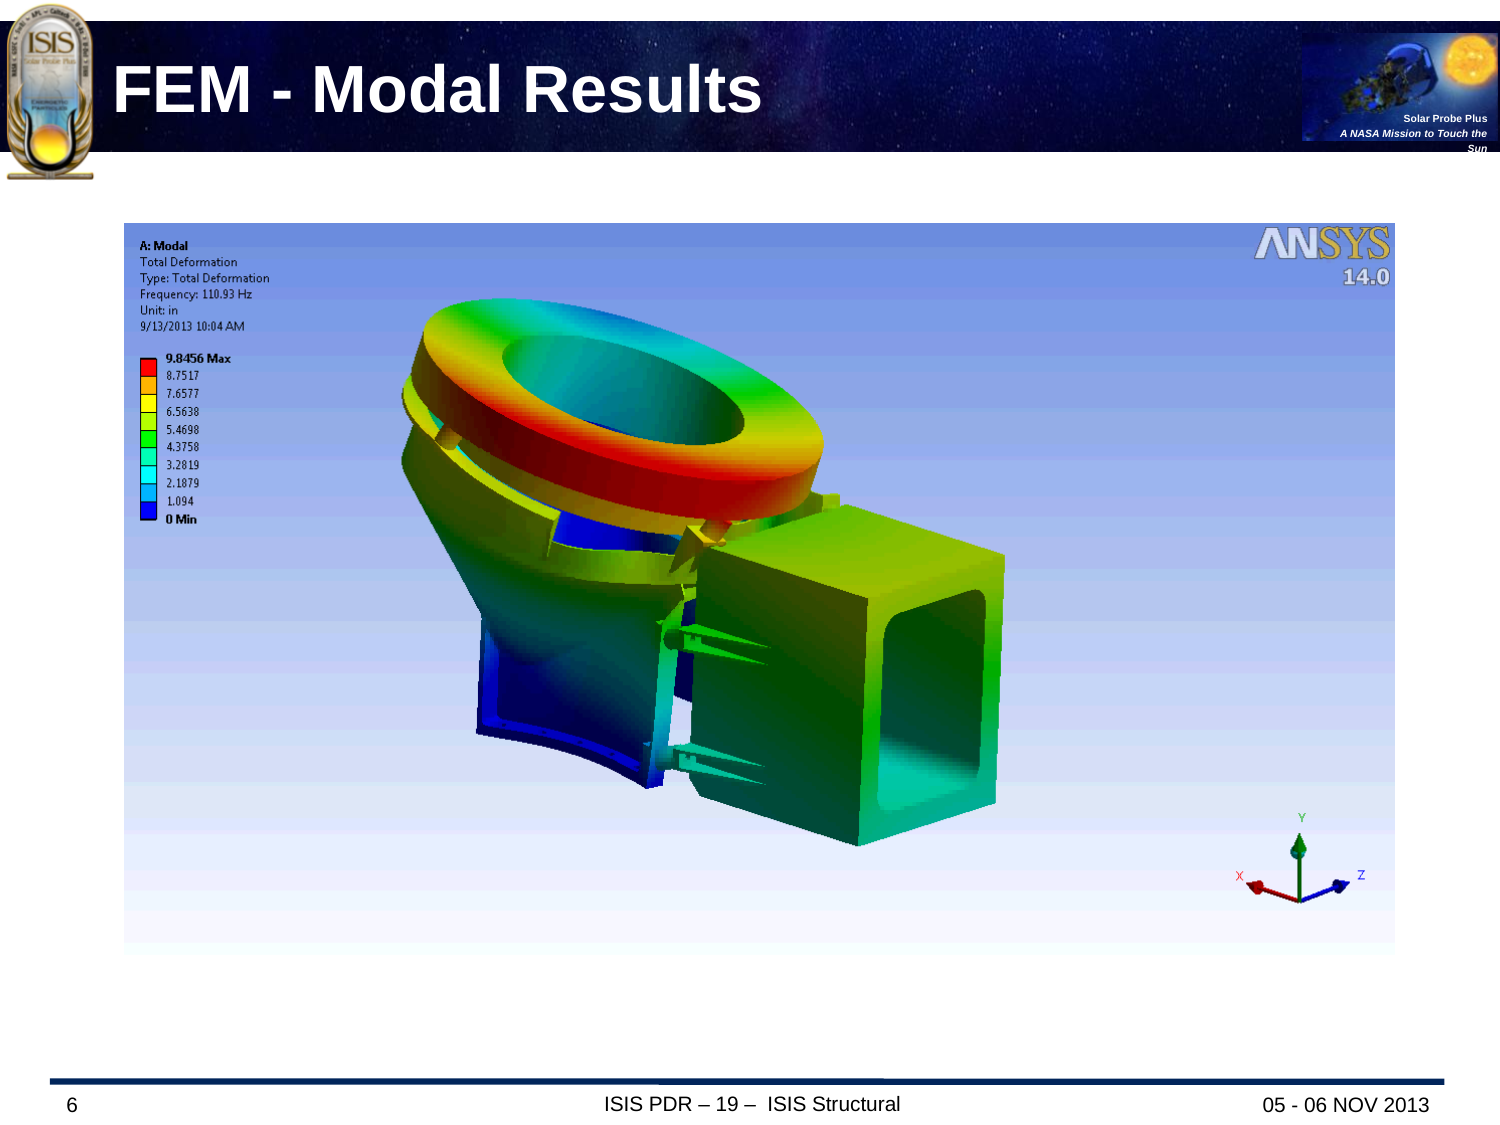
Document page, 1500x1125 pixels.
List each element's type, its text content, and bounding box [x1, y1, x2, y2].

picture [0, 2, 1500, 181]
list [123, 221, 1396, 992]
title FEM - Modal Results [111, 30, 1294, 142]
